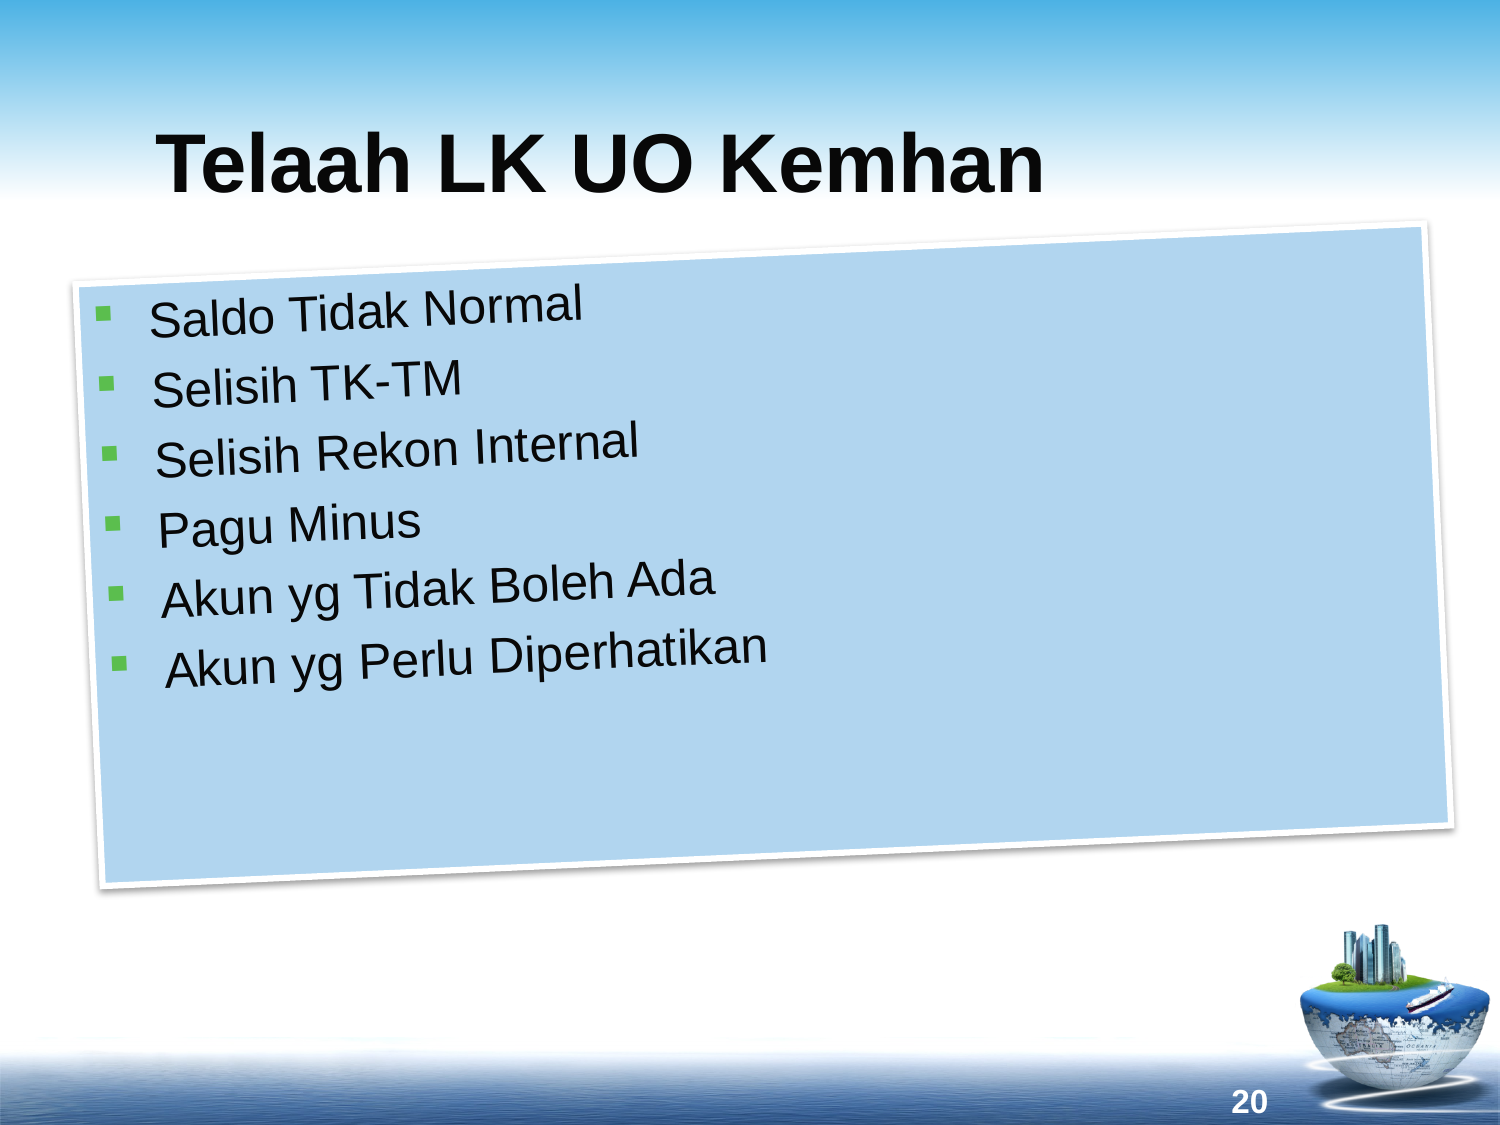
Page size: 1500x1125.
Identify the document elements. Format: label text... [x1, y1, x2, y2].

list Saldo Tidak Normal Selisih TK-TM Selisih Rekon Internal Pagu Minus Akun yg Tidak Boleh Ada Akun yg Perlu Diperhatikan [72, 220, 1455, 890]
picture [0, 920, 1500, 1125]
slide_number 20 [1074, 1072, 1426, 1113]
text_box Telaah LK UO Kemhan [140, 101, 1062, 217]
